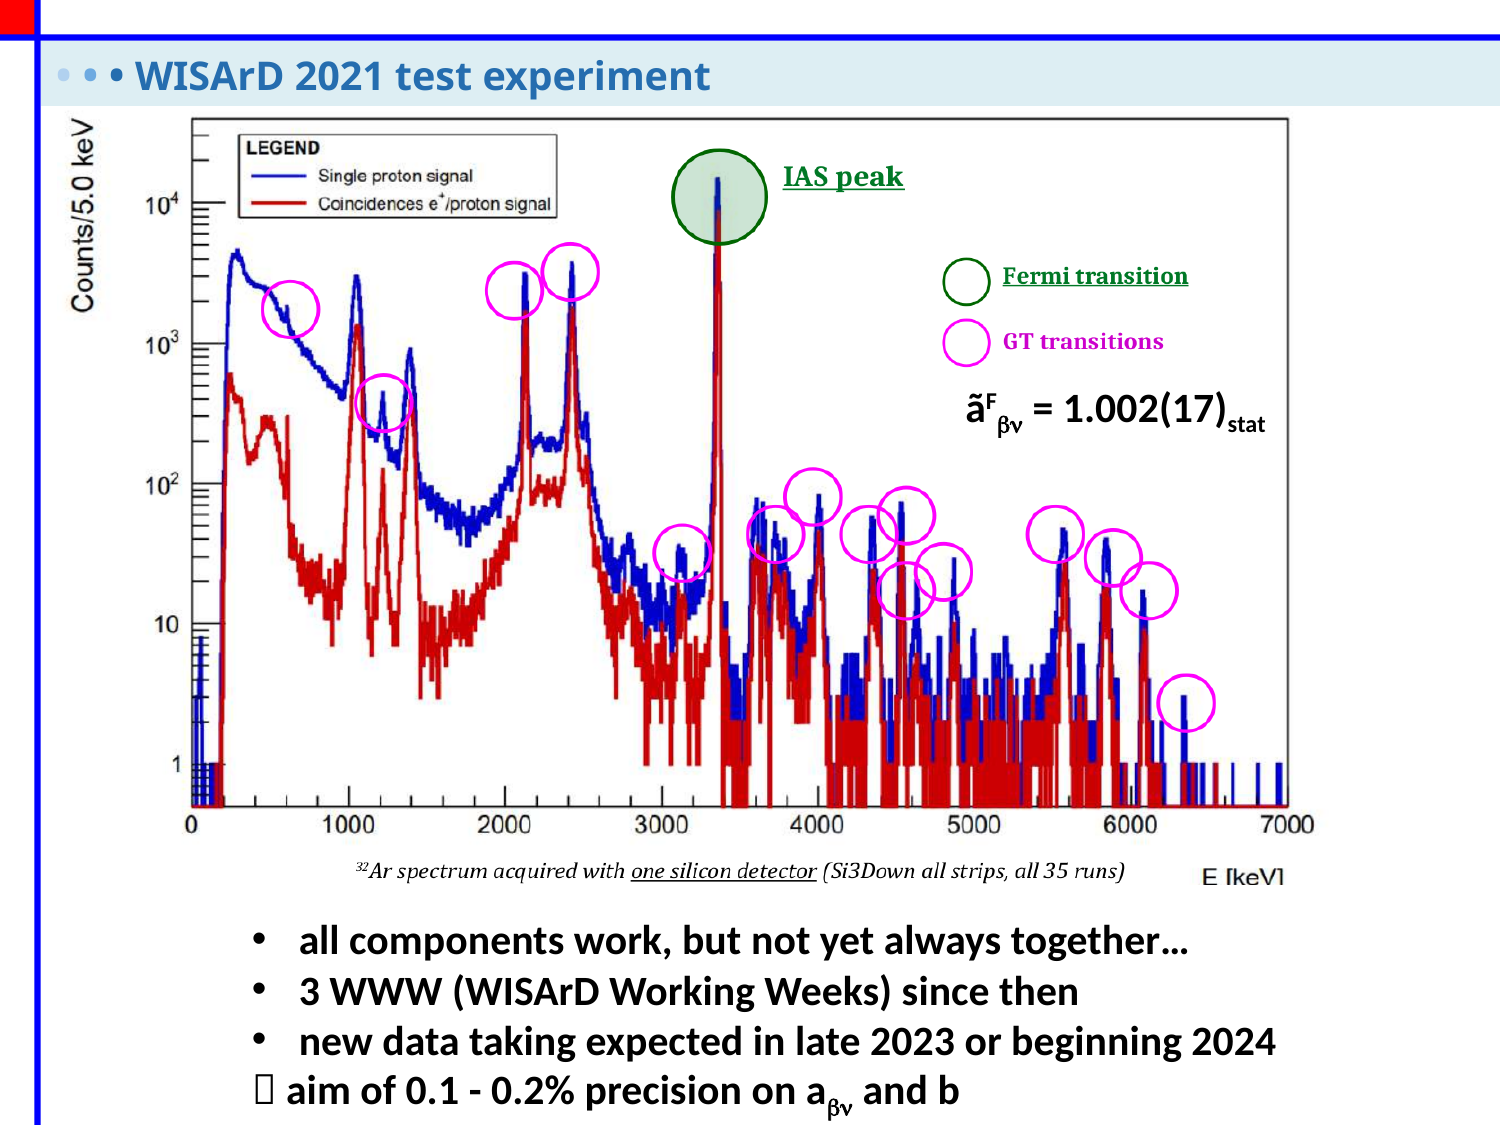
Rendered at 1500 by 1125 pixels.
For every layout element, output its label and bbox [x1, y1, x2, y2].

text_box [53, 107, 1334, 898]
text_box [0, 0, 1500, 1125]
